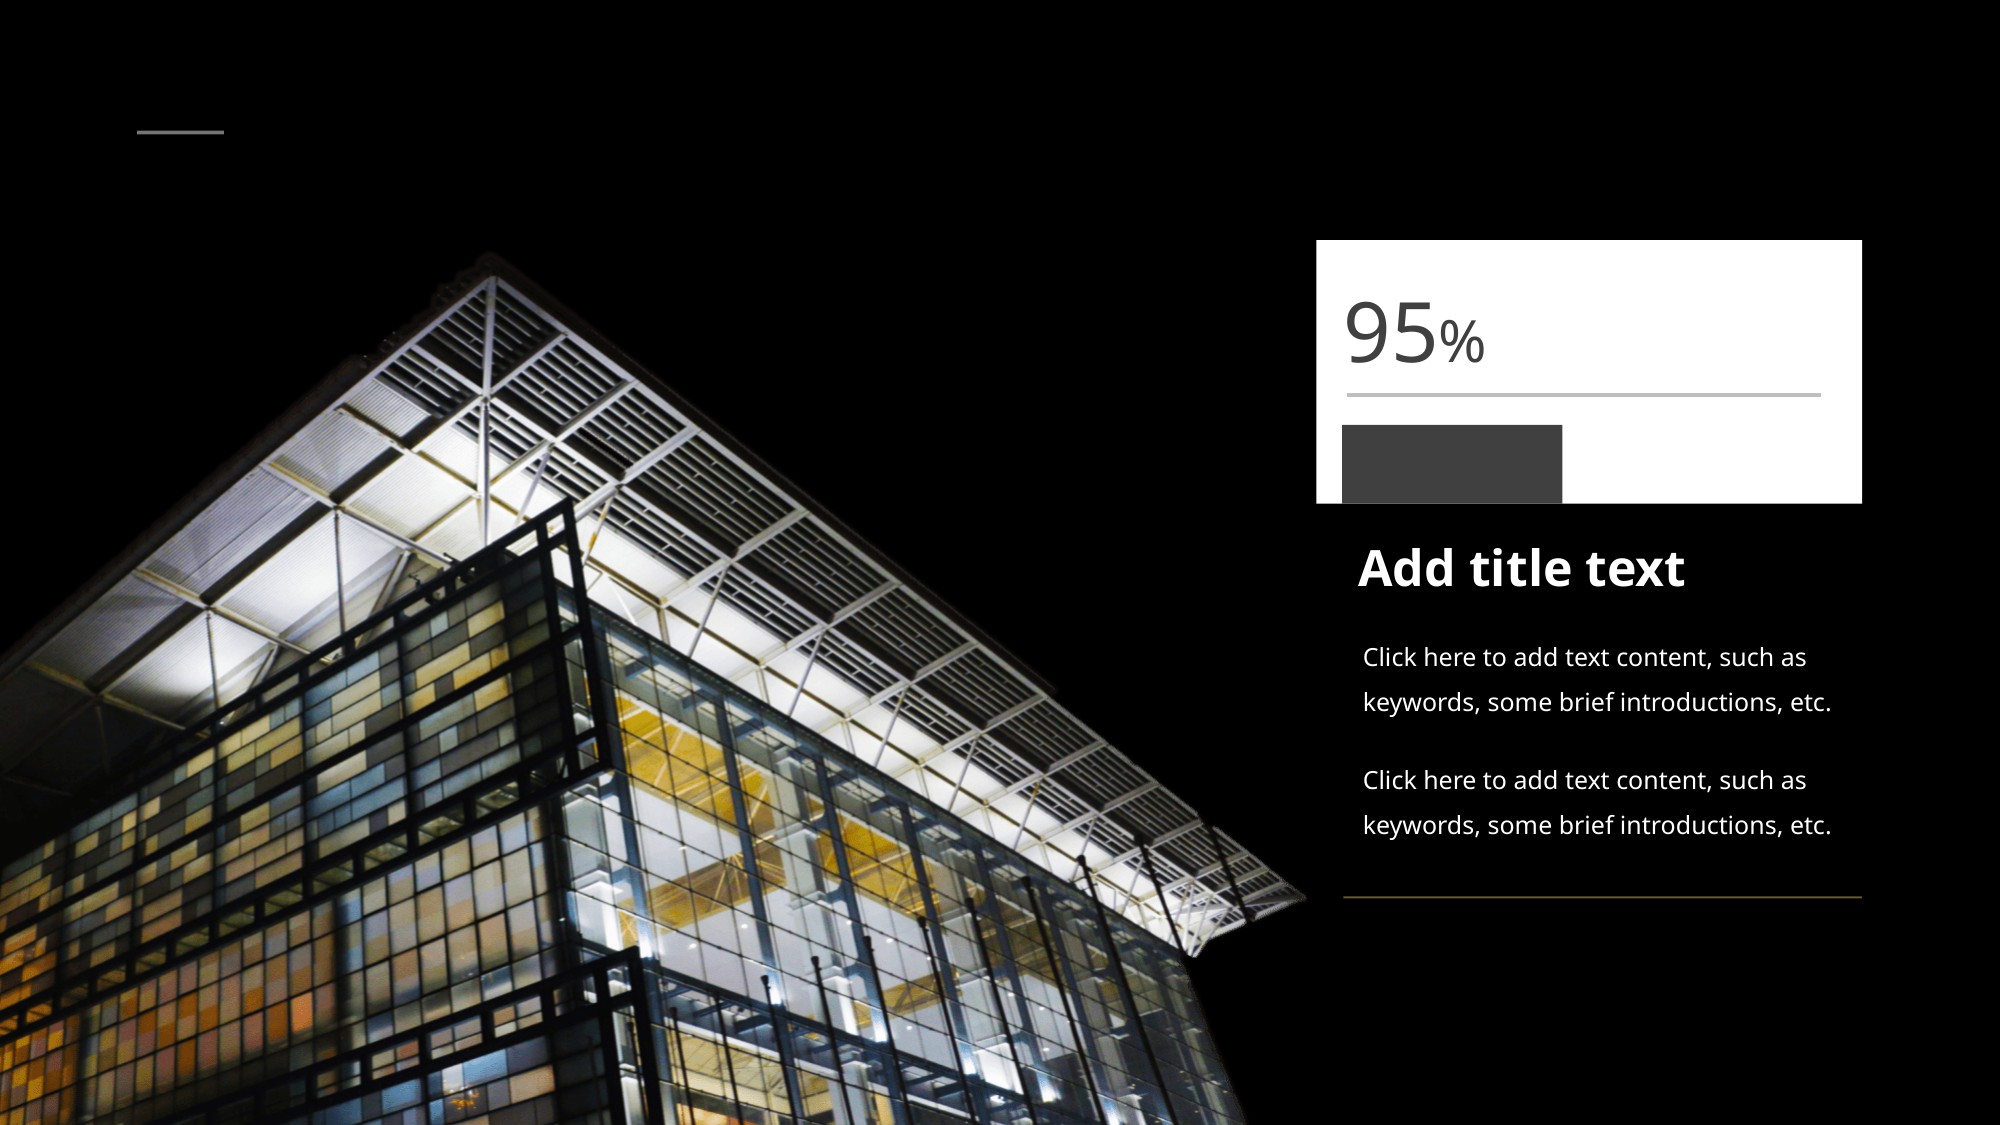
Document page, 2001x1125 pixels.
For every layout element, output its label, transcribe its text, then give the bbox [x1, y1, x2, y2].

picture [0, 23, 1307, 1125]
text_box [1315, 239, 1863, 505]
text_box 95% [1329, 271, 1520, 387]
text_box [1341, 424, 1563, 505]
text_box Click here to add text content, such as keywords, some brief introductions, etc. [1348, 742, 1869, 847]
text_box Add title text [1343, 499, 1870, 687]
text_box Click here to add text content, such as keywords, some brief introductions, etc. [1348, 619, 1869, 724]
